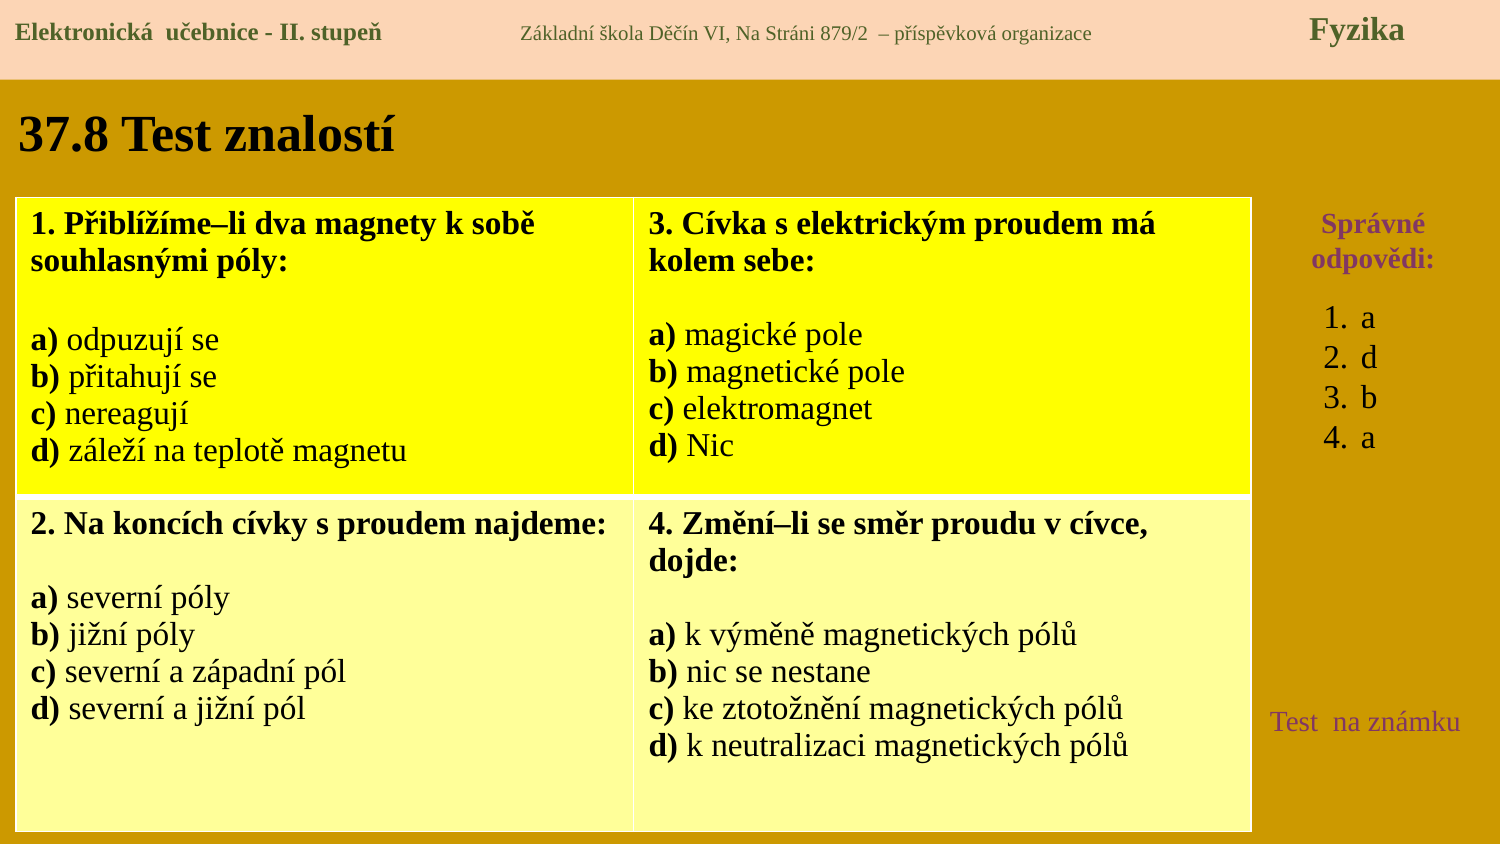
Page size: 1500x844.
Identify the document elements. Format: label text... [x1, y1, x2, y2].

text_box Test na známku [1255, 694, 1492, 745]
table_cell 4. Změní–li se směr proudu v cívce, dojde: a) k výměně magnetických pólů b) nic se nestane c) ke ztotožnění magnetických pólů d) k neutralizaci magnetických pólů [634, 500, 1250, 831]
text_box Elektronická učebnice - II. stupeň Základní škola Děčín VI, Na Stráni 879/2 – příspěvková organizace Fyzika [0, 0, 1500, 80]
table_header 3. Cívka s elektrickým proudem má kolem sebe: a) magické pole b) magnetické pole c) elektromagnet d) Nic [634, 198, 1250, 494]
table_cell 2. Na koncích cívky s proudem najdeme: a) severní póly b) jižní póly c) severní a západní pól d) severní a jižní pól [17, 500, 633, 831]
table_header 1. Přiblížíme–li dva magnety k sobě souhlasnými póly: a) odpuzují se b) přitahují se c) nereagují d) záleží na teplotě magnetu [17, 198, 633, 494]
title 37.8 Test znalostí [3, 81, 482, 180]
text_box Správné odpovědi: [1252, 197, 1500, 282]
text_box a d b a [1308, 247, 1392, 543]
